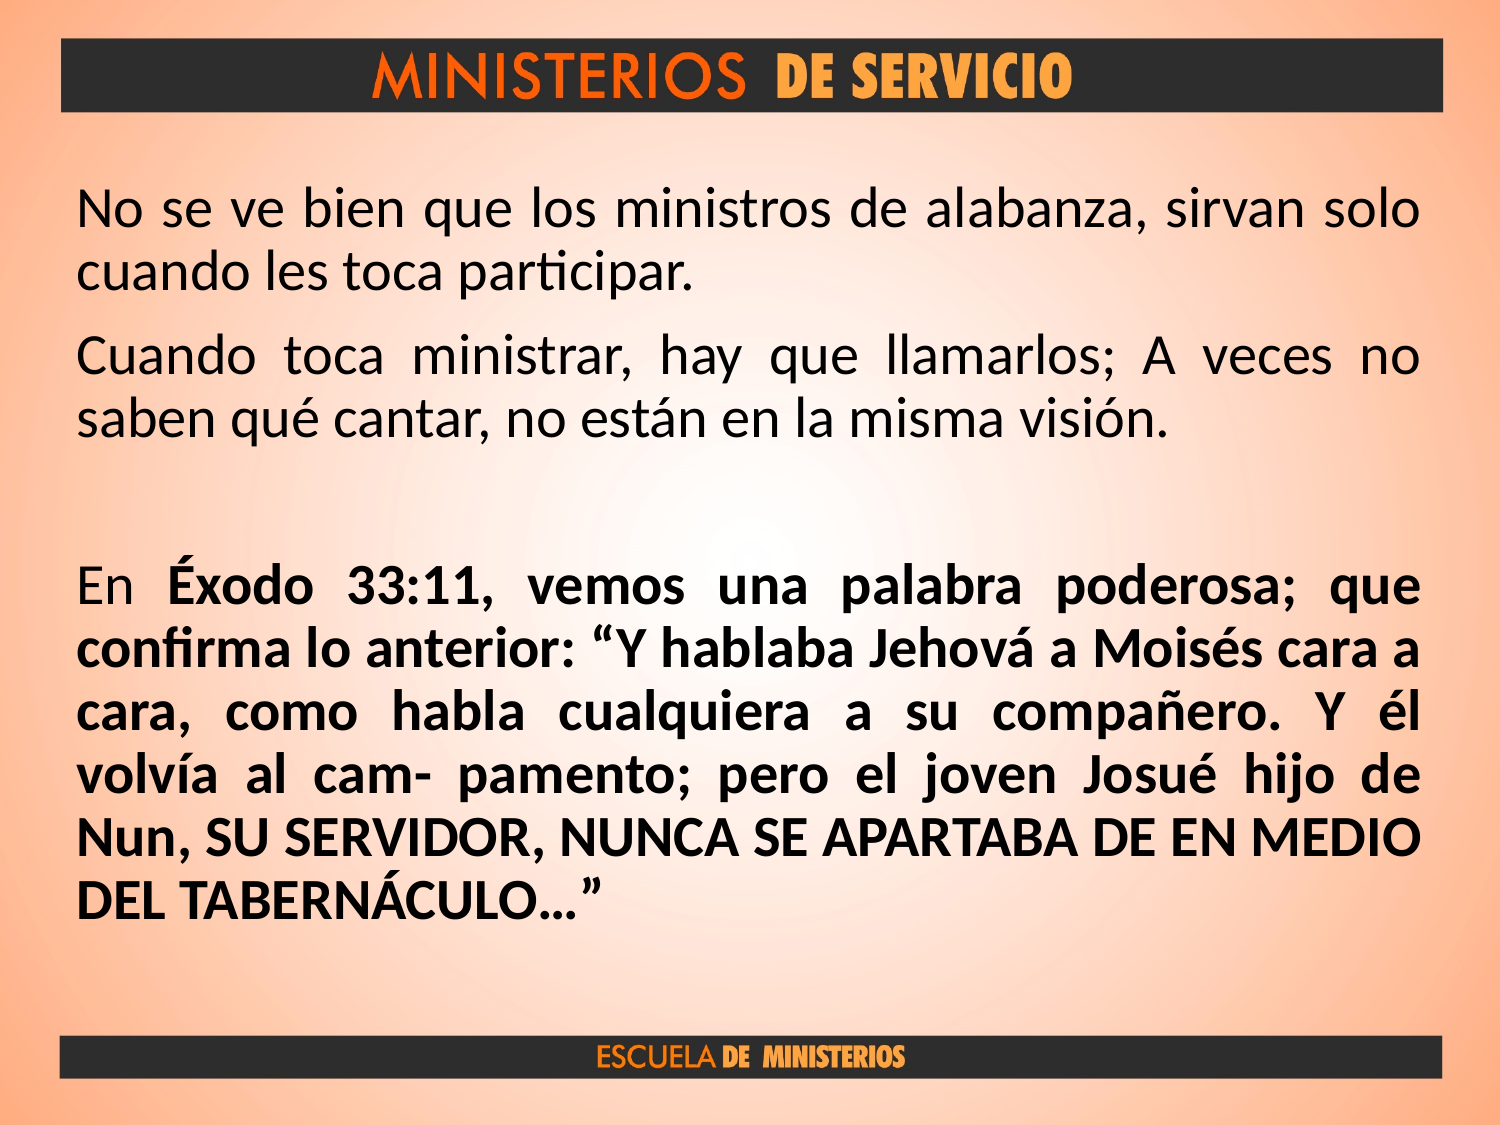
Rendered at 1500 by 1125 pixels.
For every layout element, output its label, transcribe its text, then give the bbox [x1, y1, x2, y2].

picture [0, 0, 1500, 1125]
list No se ve bien que los ministros de alabanza, sirvan solo cuando les toca participar. Cuando toca ministrar, hay que llamarlos; A veces no saben qué cantar, no están en la misma visión. En Éxodo 33:11, vemos una palabra poderosa; que confirma lo anterior: “Y hablaba Jehová a Moisés cara a cara, como habla cualquiera a su compañero. Y él volvía al cam- pamento; pero el joven Josué hijo de Nun, SU SERVIDOR, NUNCA SE APARTABA DE EN MEDIO DEL TABERNÁCULO…” [61, 169, 1437, 983]
